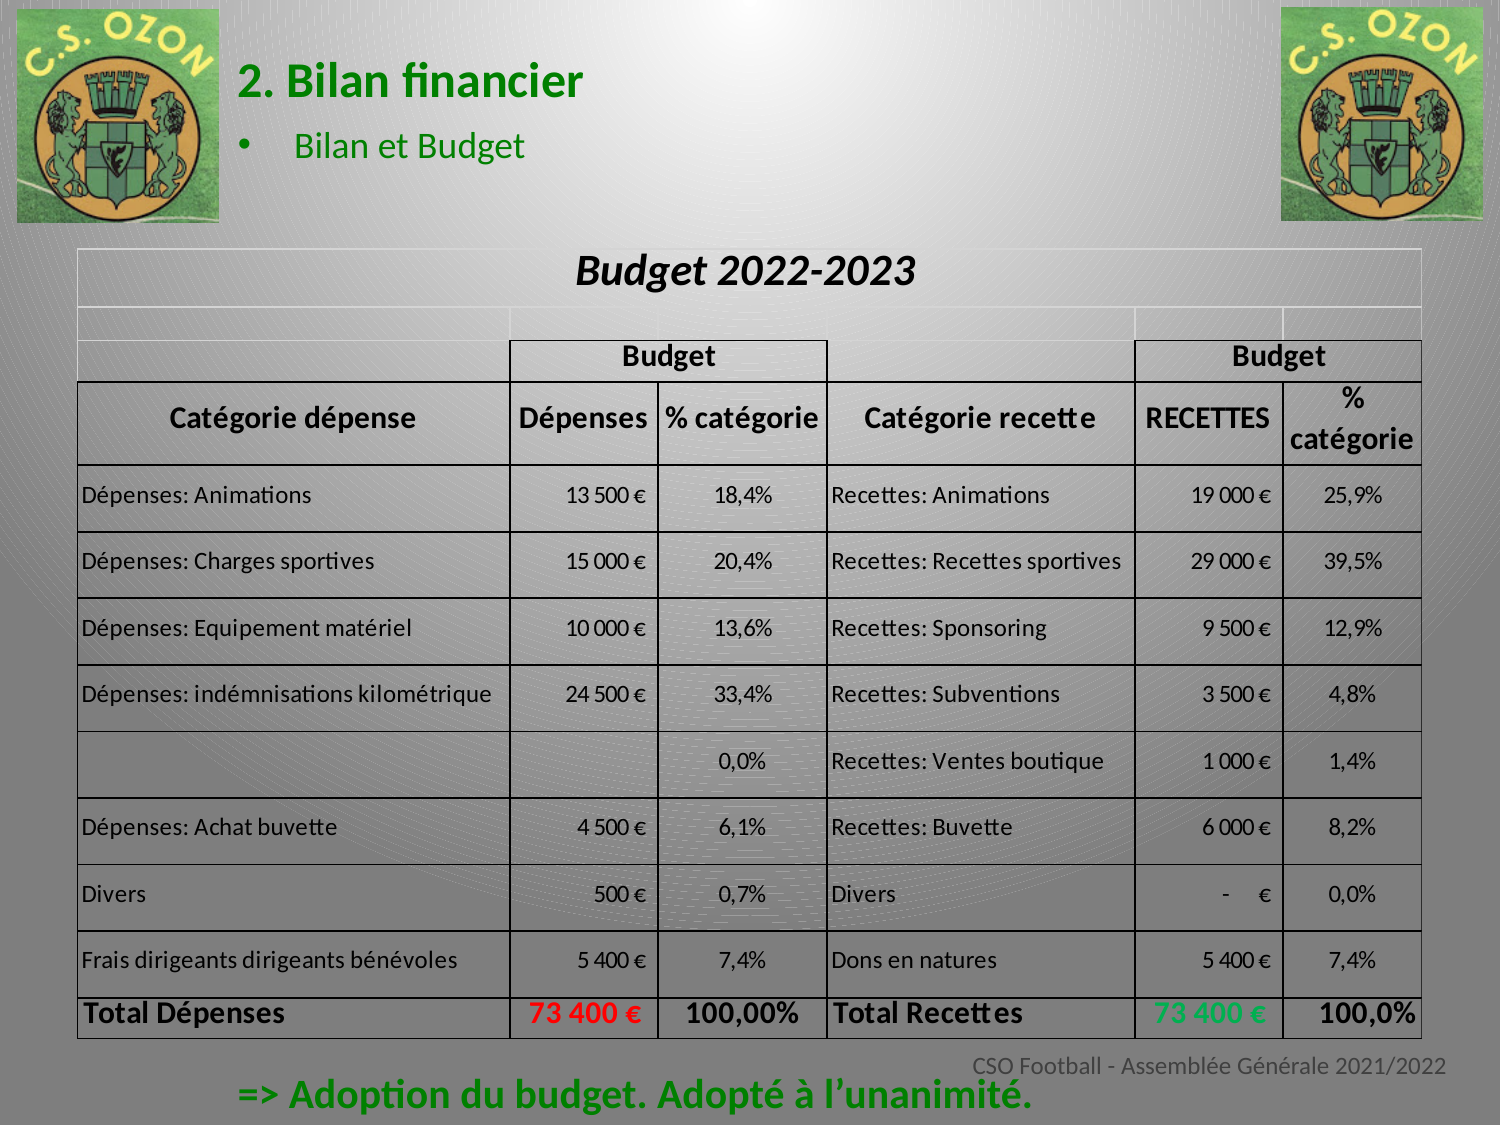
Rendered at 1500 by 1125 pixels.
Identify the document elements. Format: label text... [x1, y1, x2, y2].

text_box Bilan et Budget => Adoption du budget. Adopté à l’unanimité. [223, 113, 1453, 1035]
text_box Bilan et Budget => Adoption du budget. Adopté à l’unanimité. [223, 1048, 1453, 1124]
picture [17, 9, 219, 224]
picture [76, 247, 1424, 1041]
text_box 2. Bilan financier [224, 40, 636, 116]
footer CSO Football - Assemblée Générale 2021/2022 [937, 1035, 1483, 1095]
picture [1281, 6, 1483, 221]
